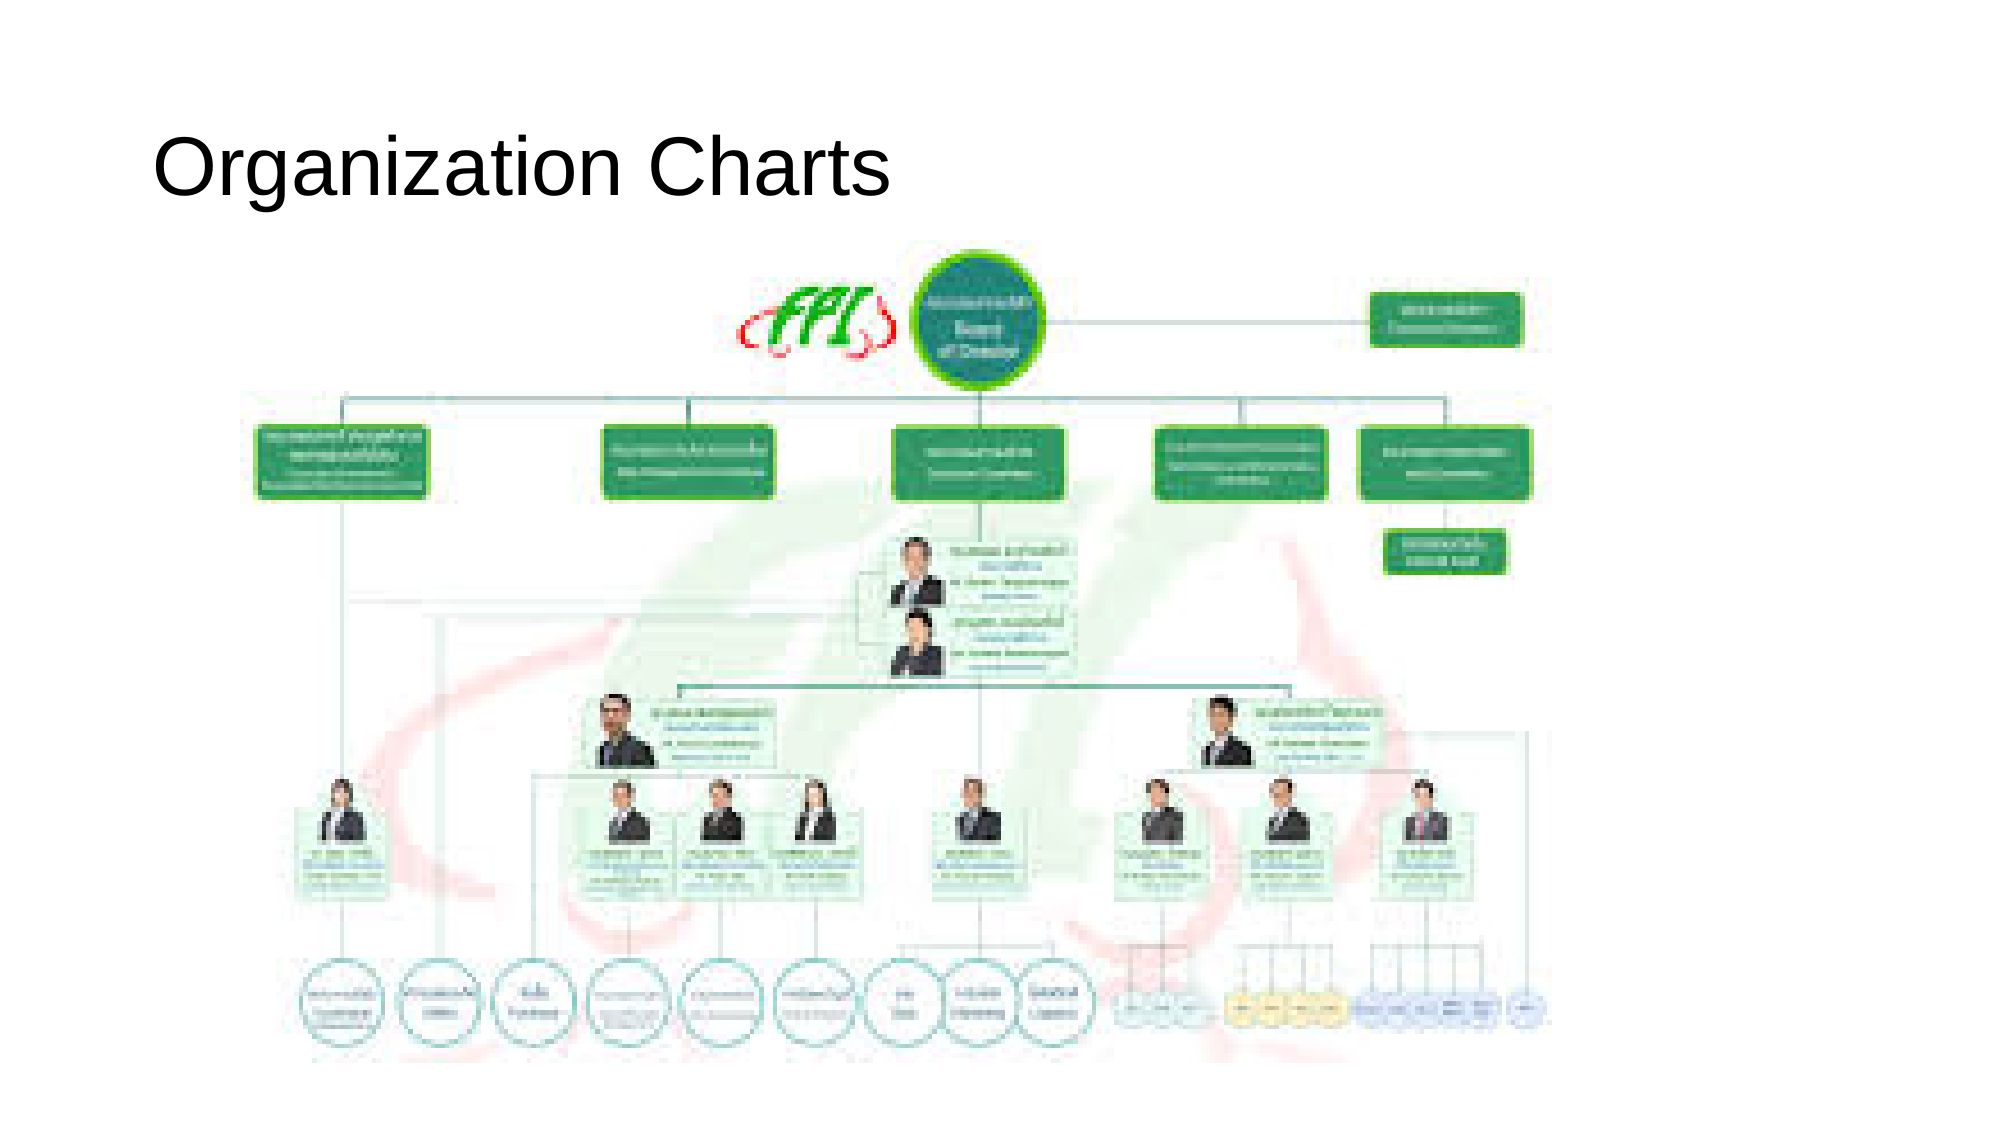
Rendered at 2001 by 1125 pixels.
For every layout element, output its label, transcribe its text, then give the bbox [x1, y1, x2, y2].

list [240, 240, 1557, 1063]
title Organization Charts [137, 59, 1863, 278]
